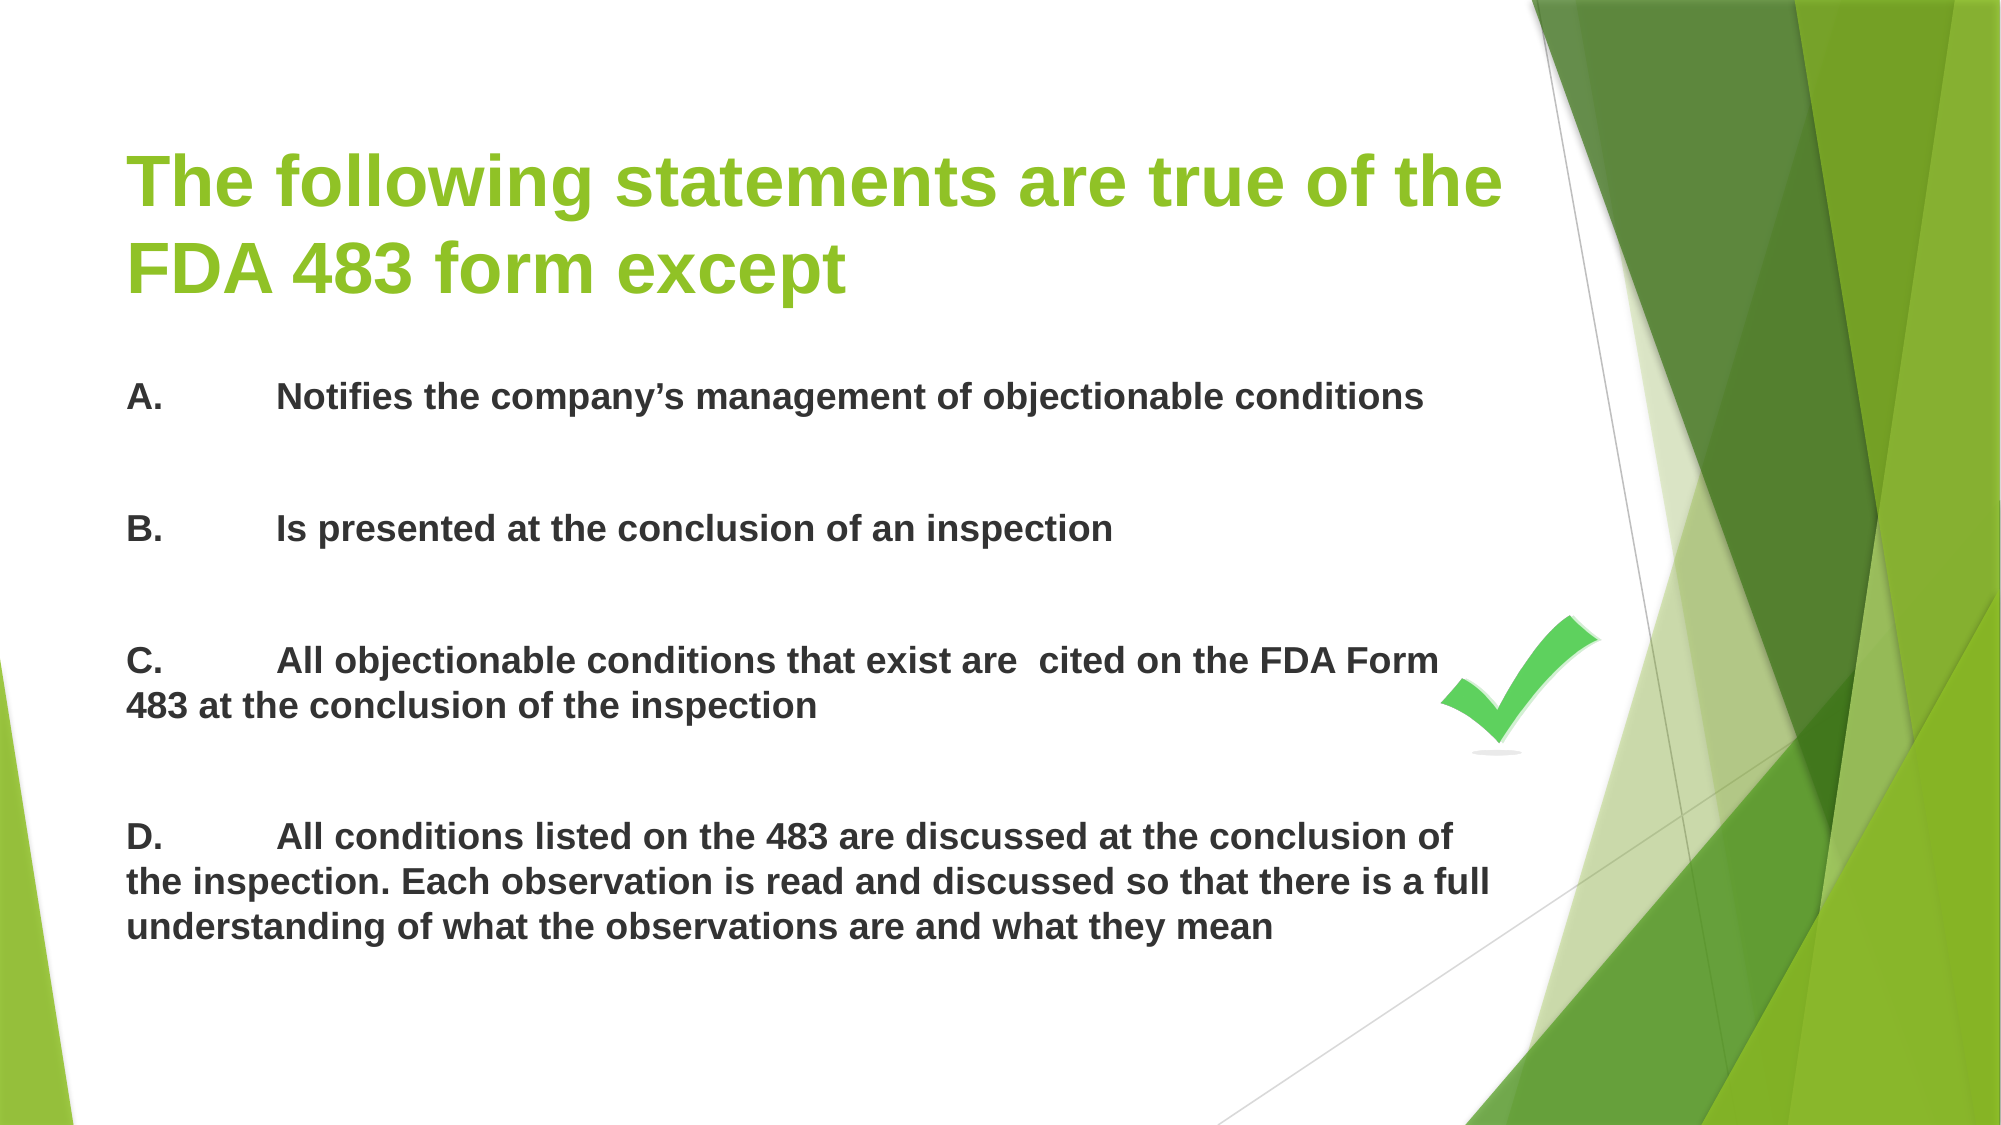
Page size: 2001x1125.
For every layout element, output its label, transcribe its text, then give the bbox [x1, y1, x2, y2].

picture [1434, 608, 1609, 764]
title The following statements are true of the FDA 483 form except [111, 126, 1522, 317]
list A. Notifies the company’s management of objectionable conditions B. Is presented at the conclusion of an inspection C. All objectionable conditions that exist are cited on the FDA Form 483 at the conclusion of the inspection D. All conditions listed on the 483 are discussed at the conclusion of the inspection. Each observation is read and discussed so that there is a full understanding of what the observations are and what they mean [111, 364, 1522, 1080]
